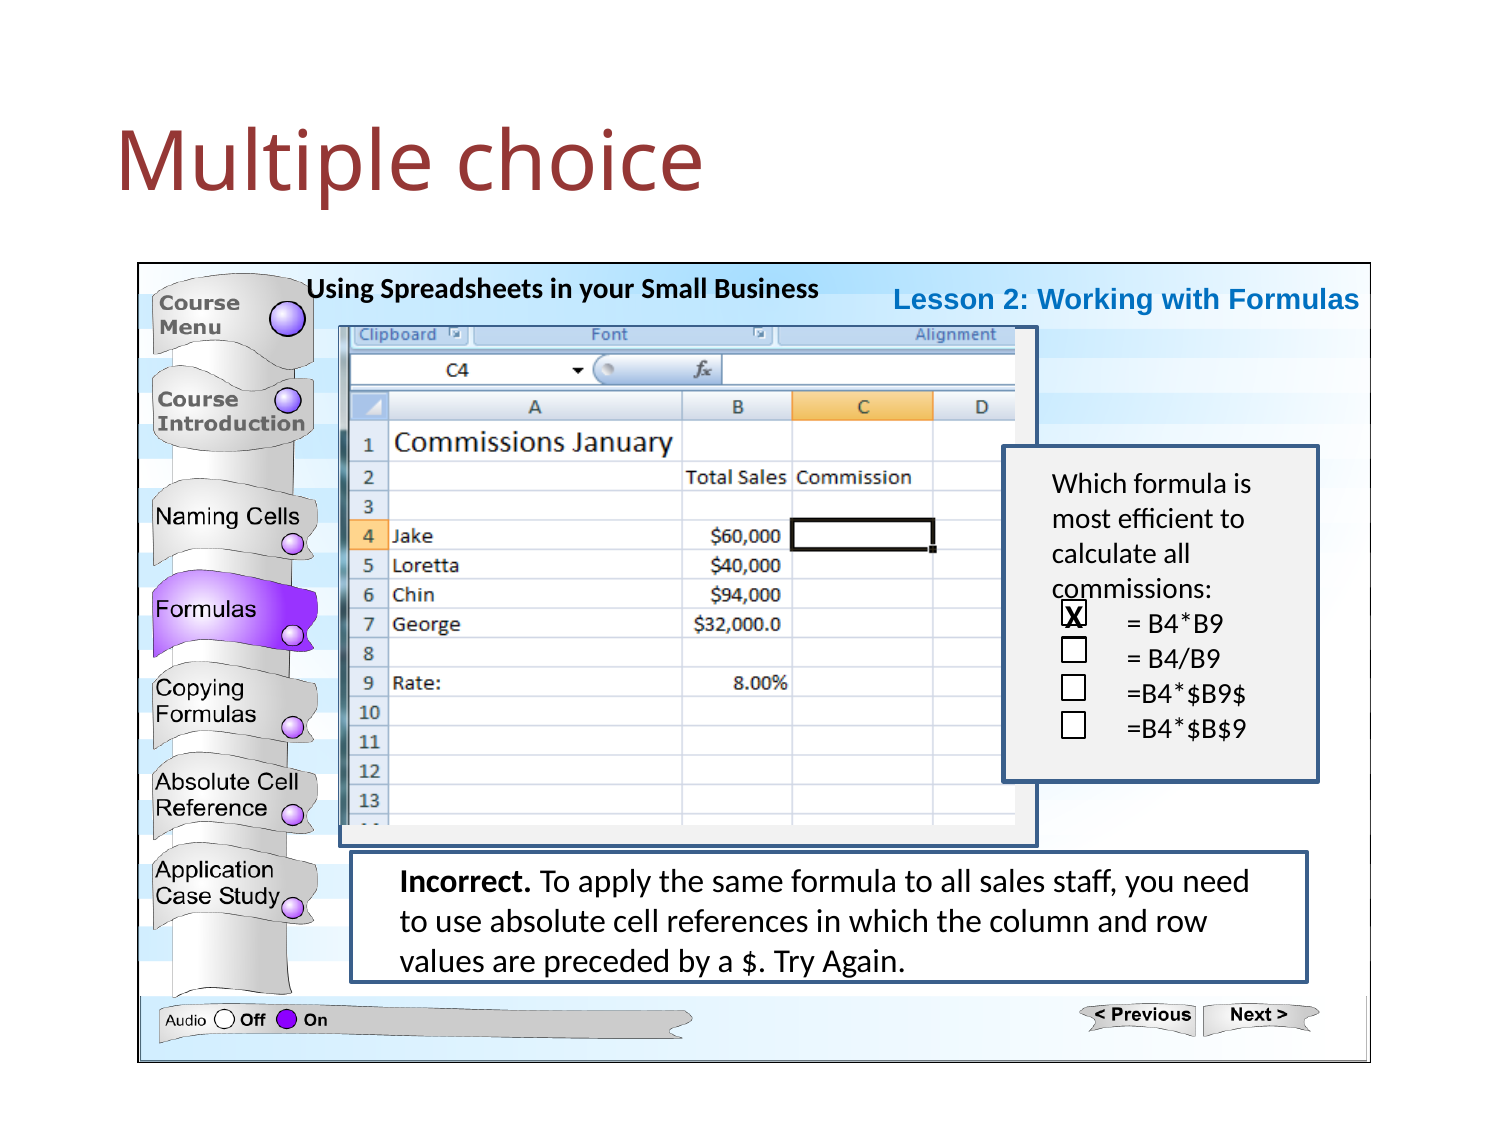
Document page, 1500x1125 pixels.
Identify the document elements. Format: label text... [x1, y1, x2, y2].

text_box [137, 262, 1371, 1063]
text_box Multiple choice [99, 99, 1463, 288]
